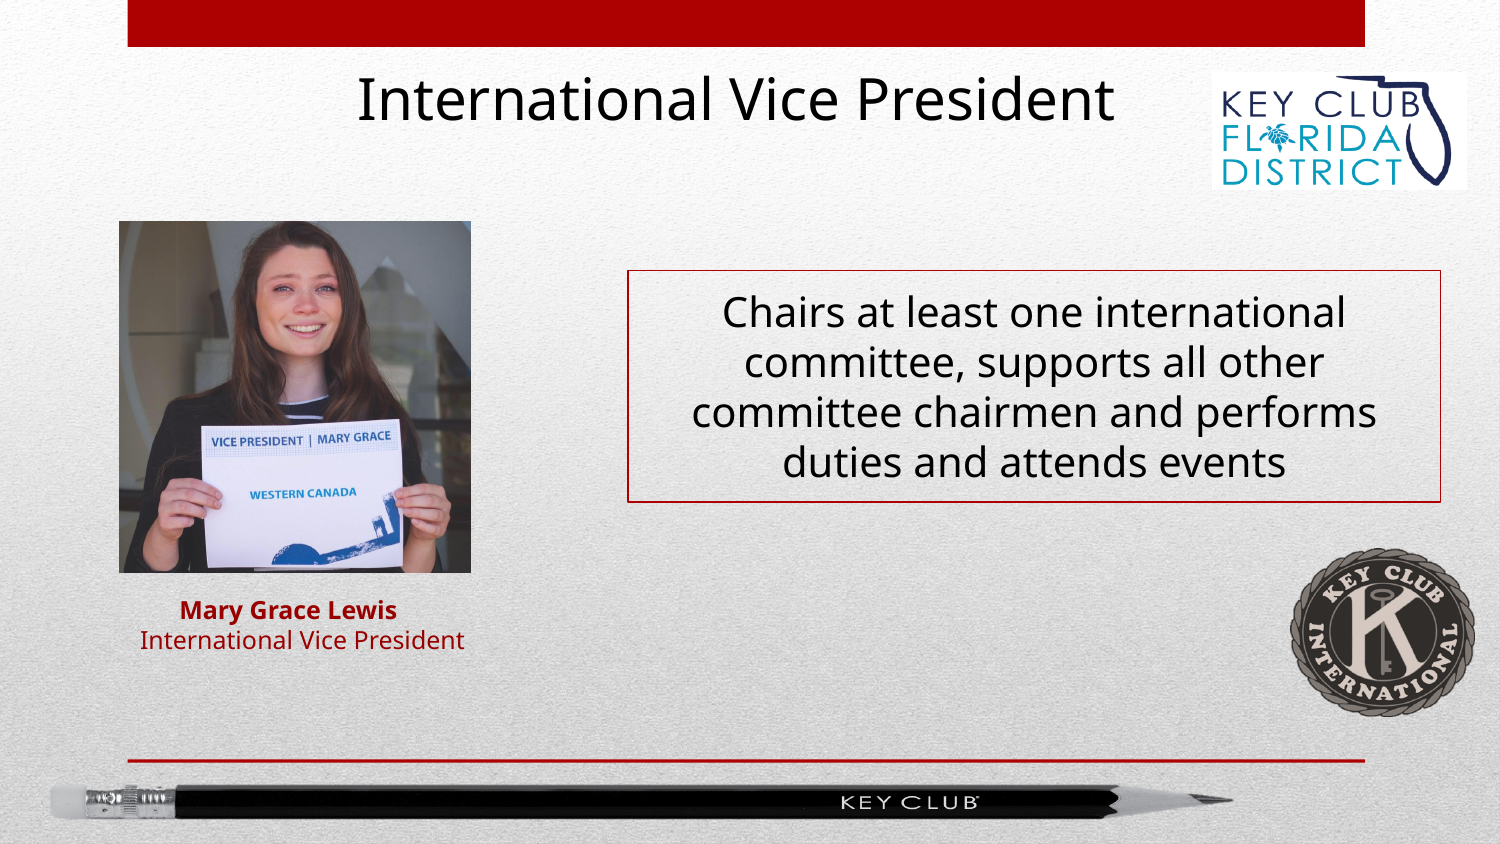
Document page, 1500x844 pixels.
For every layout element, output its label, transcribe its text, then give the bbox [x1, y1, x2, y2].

text_box Chairs at least one international committee, supports all other committee chairmen and performs duties and attends events [628, 270, 1441, 503]
text_box Mary Grace Lewis International Vice President [14, 491, 516, 758]
text_box International Vice President [342, 54, 1230, 141]
picture [0, 0, 1500, 844]
